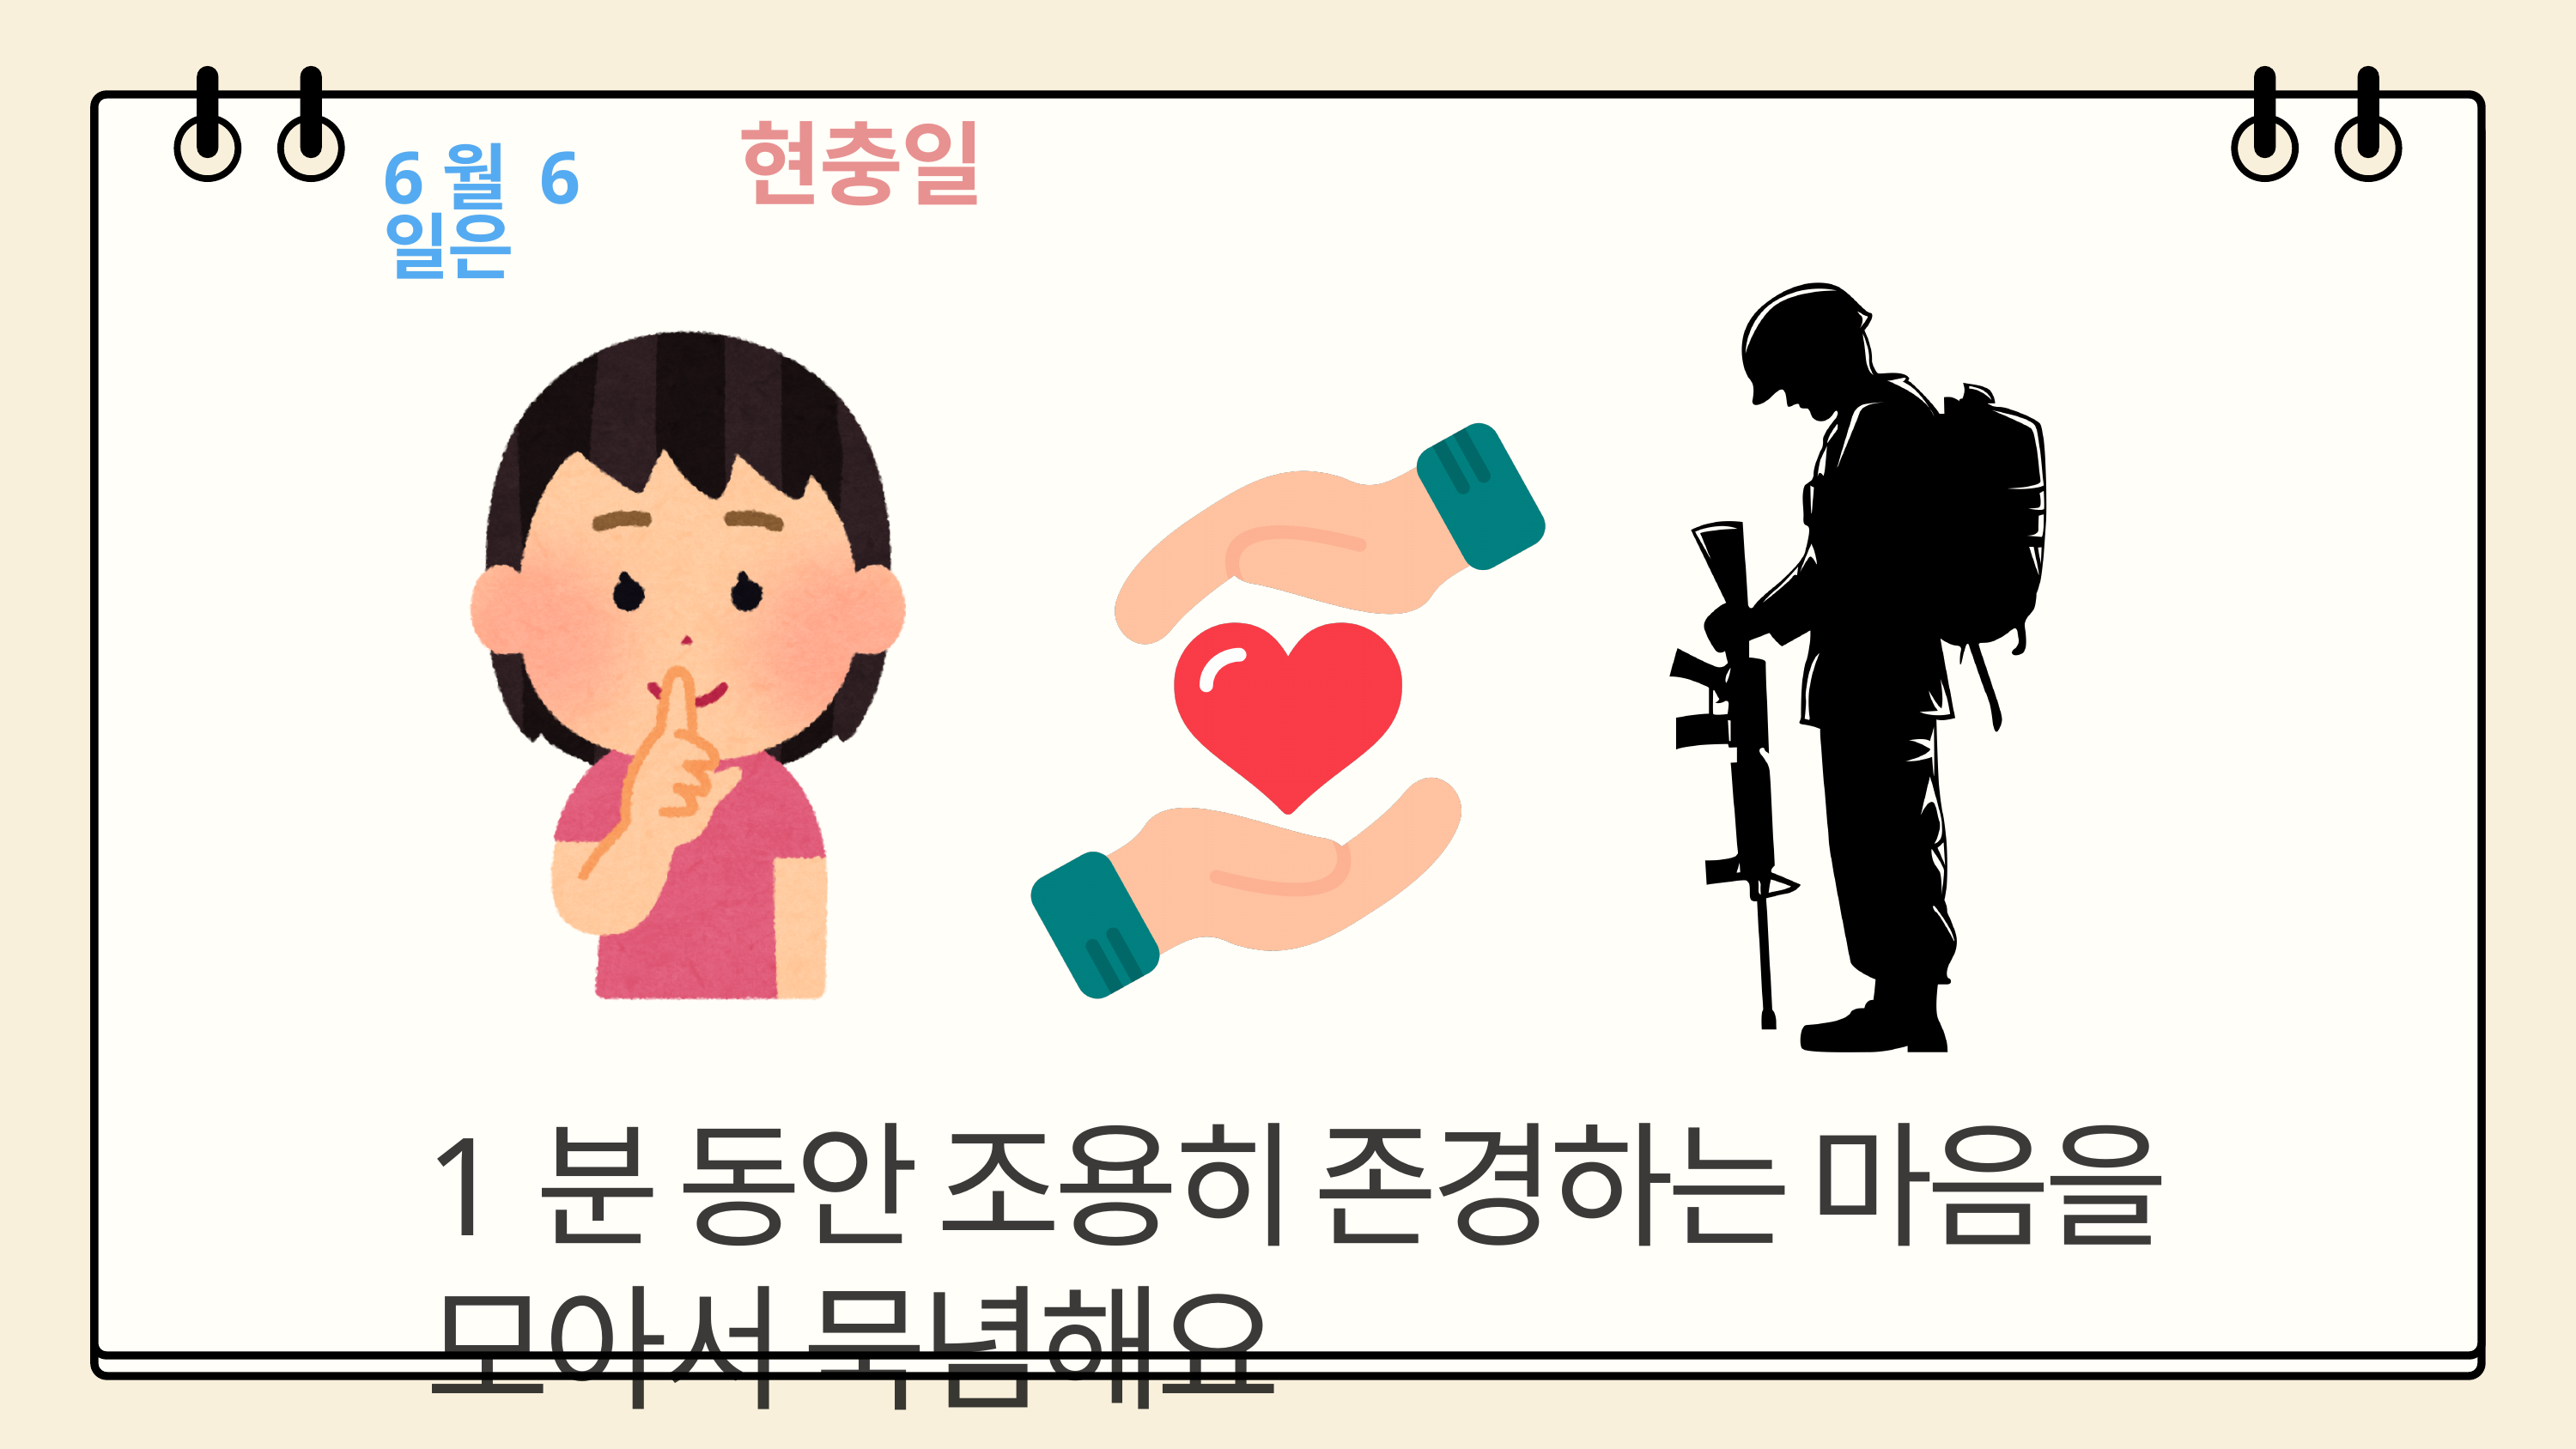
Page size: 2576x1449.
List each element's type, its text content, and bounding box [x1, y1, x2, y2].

text_box 1분 동안 조용히 존경하는 마음을 모아서 묵념해요 [425, 1385, 2235, 1426]
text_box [177, 117, 239, 179]
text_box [2253, 65, 2276, 159]
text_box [2357, 65, 2380, 159]
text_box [280, 117, 342, 179]
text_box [2233, 117, 2296, 179]
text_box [94, 1361, 2482, 1377]
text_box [94, 94, 2482, 1356]
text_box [2337, 117, 2399, 179]
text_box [300, 65, 323, 159]
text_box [196, 65, 219, 159]
